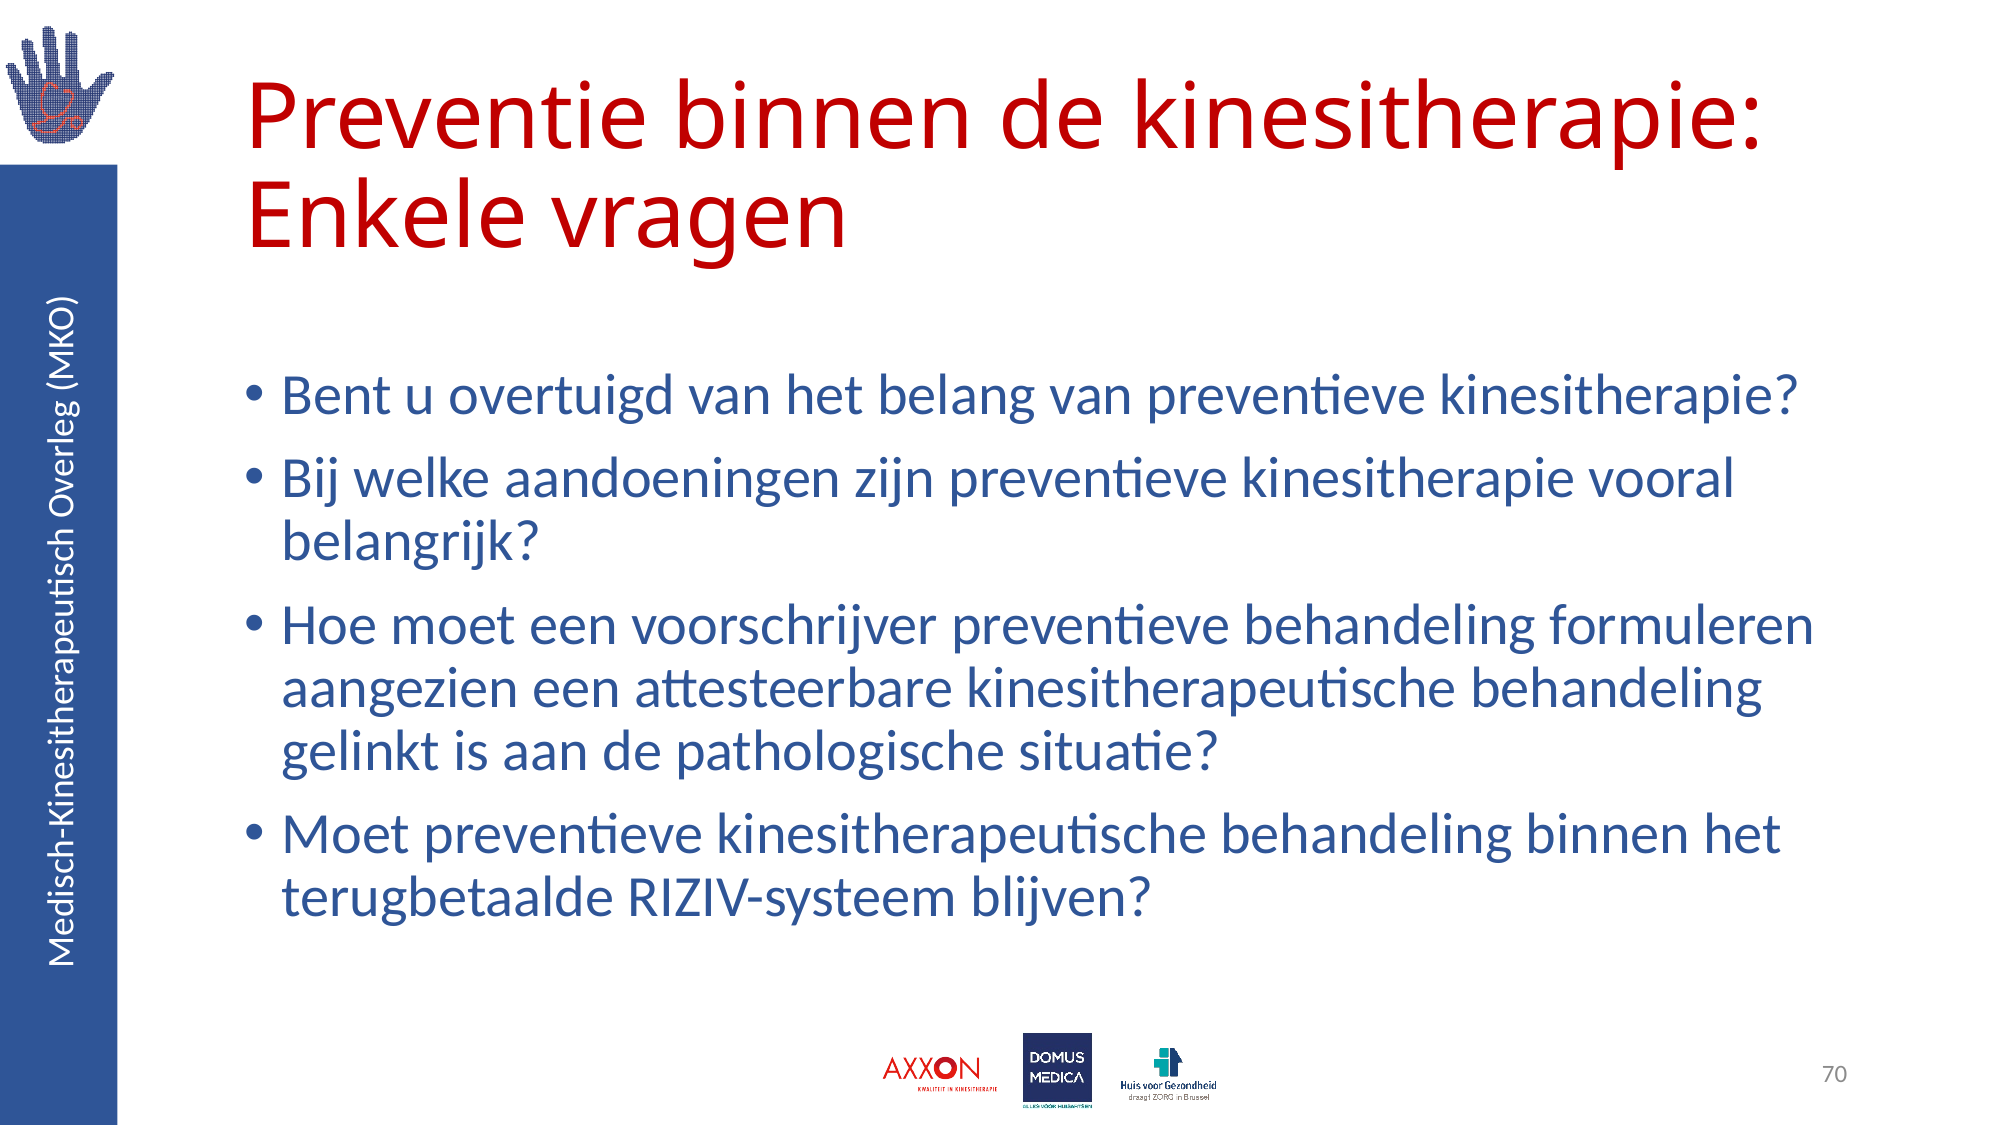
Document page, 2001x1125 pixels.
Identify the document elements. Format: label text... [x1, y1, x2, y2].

picture [1121, 1048, 1216, 1101]
list Bent u overtuigd van het belang van preventieve kinesitherapie? Bij welke aandoeningen zijn preventieve kinesitherapie vooral belangrijk? Hoe moet een voorschrijver preventieve behandeling formuleren aangezien een attesteerbare kinesitherapeutische behandeling gelinkt is aan de pathologische situatie? Moet preventieve kinesitherapeutische behandeling binnen het terugbetaalde RIZIV-systeem blijven? [229, 356, 1863, 1014]
picture [875, 1047, 1003, 1102]
picture [2, 5, 118, 169]
slide_number 70 [1412, 1042, 1863, 1103]
title Preventie binnen de kinesitherapie: Enkele vragen [229, 59, 1863, 278]
picture [1010, 1020, 1104, 1121]
